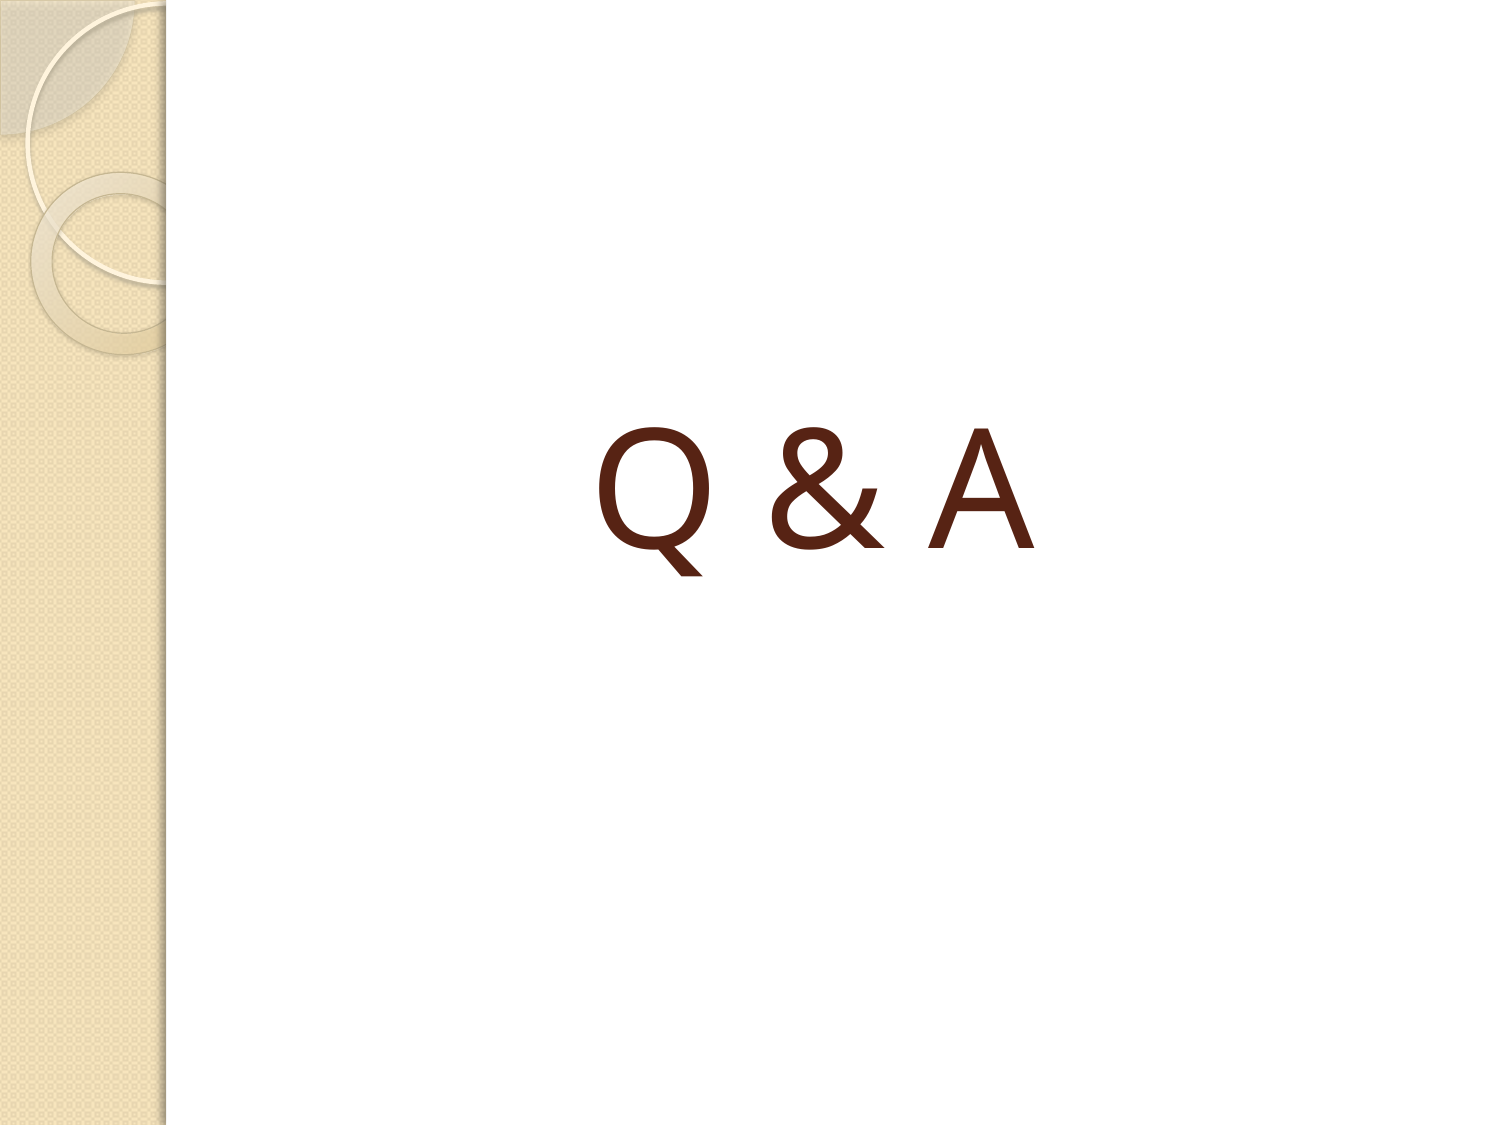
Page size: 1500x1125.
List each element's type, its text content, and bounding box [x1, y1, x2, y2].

title Q & A [362, 388, 1262, 576]
